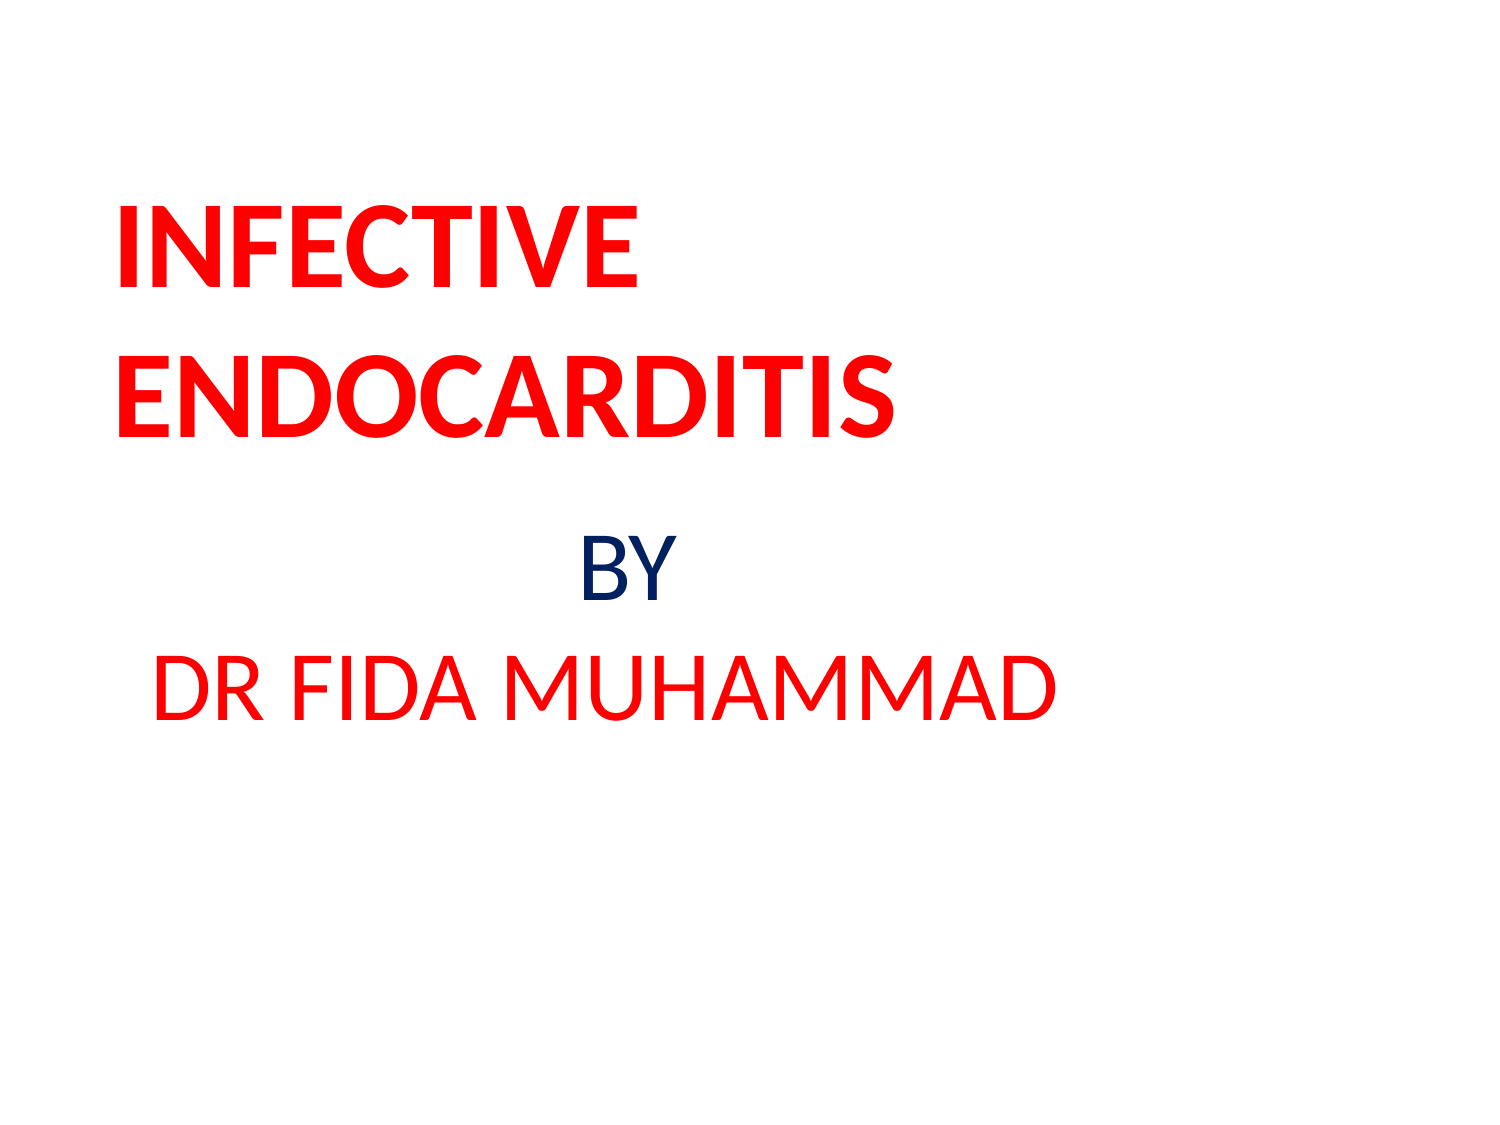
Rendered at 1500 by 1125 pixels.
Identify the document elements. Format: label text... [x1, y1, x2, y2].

title INFECTIVE ENDOCARDITIS [112, 162, 1138, 466]
subtitle BY DR FIDA MUHAMMAD [150, 500, 1200, 743]
